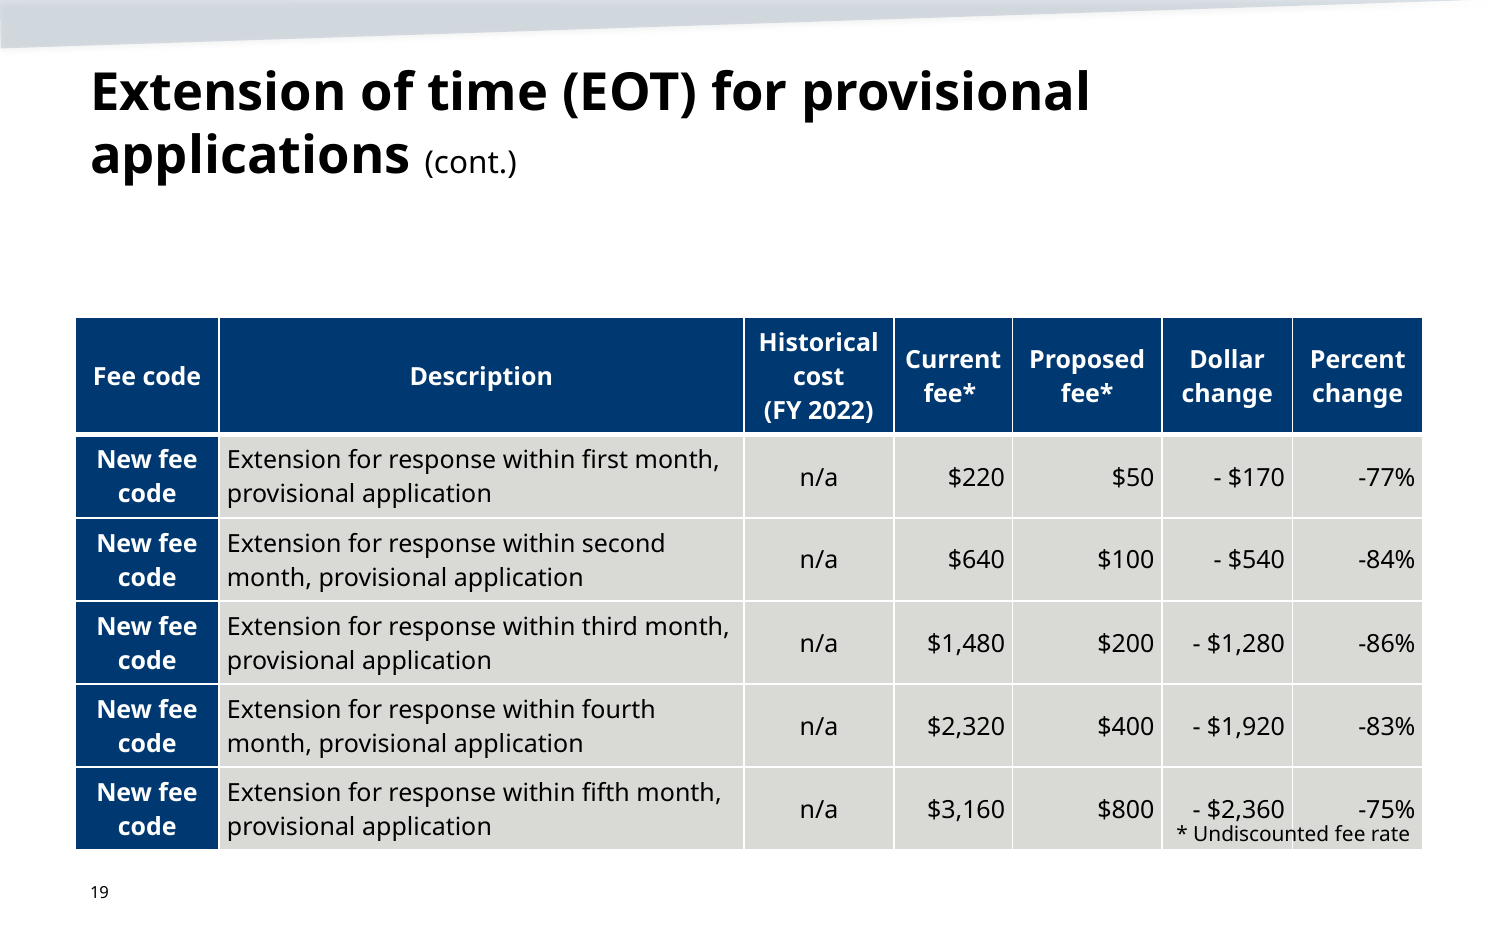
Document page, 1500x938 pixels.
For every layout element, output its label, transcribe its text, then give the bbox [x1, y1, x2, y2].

title Extension of time (EOT) for provisional applications (cont.) [75, 50, 1425, 193]
table_cell - $1,280 [1163, 602, 1292, 683]
slide_number 19 [75, 868, 413, 919]
table_cell n/a [745, 768, 893, 849]
text_box * Undiscounted fee rate [1112, 813, 1425, 853]
table_cell - $540 [1163, 519, 1292, 600]
table_header Dollar change [1163, 318, 1292, 432]
table_cell n/a [745, 437, 893, 517]
table_header Percent change [1293, 318, 1422, 432]
table_cell n/a [745, 602, 893, 683]
table_cell New fee code [76, 602, 218, 683]
table_cell -75% [1293, 768, 1422, 813]
table_cell $400 [1013, 685, 1161, 766]
table_cell - $1,920 [1163, 685, 1292, 766]
table_cell Extension for response within fourth month, provisional application [220, 685, 743, 766]
table_cell $640 [895, 519, 1012, 600]
table_cell New fee code [76, 437, 218, 517]
table_cell - $2,360 [1163, 768, 1292, 813]
table_cell New fee code [76, 768, 218, 849]
table_cell $220 [895, 437, 1012, 517]
table_cell $2,320 [895, 685, 1012, 766]
table_cell $1,480 [895, 602, 1012, 683]
table_cell -84% [1293, 519, 1422, 600]
table_header Proposed fee* [1013, 318, 1161, 432]
table_cell Extension for response within fifth month, provisional application [220, 768, 743, 849]
table_header Fee code [76, 318, 218, 432]
table_cell $200 [1013, 602, 1161, 683]
table_cell n/a [745, 685, 893, 766]
table_cell n/a [745, 519, 893, 600]
table_cell New fee code [76, 519, 218, 600]
table_header Description [220, 318, 743, 432]
table_header Current fee* [895, 318, 1012, 432]
table_cell $800 [1013, 768, 1161, 849]
table_cell -83% [1293, 685, 1422, 766]
table_cell New fee code [76, 685, 218, 766]
table_cell -86% [1293, 602, 1422, 683]
table_cell $50 [1013, 437, 1161, 517]
table_cell - $170 [1163, 437, 1292, 517]
table_cell Extension for response within second month, provisional application [220, 519, 743, 600]
table_header Historical cost (FY 2022) [745, 318, 893, 432]
table_cell $100 [1013, 519, 1161, 600]
table_cell Extension for response within third month, provisional application [220, 602, 743, 683]
table_cell $3,160 [895, 768, 1012, 849]
table_cell -77% [1293, 437, 1422, 517]
table_cell Extension for response within first month, provisional application [220, 437, 743, 517]
